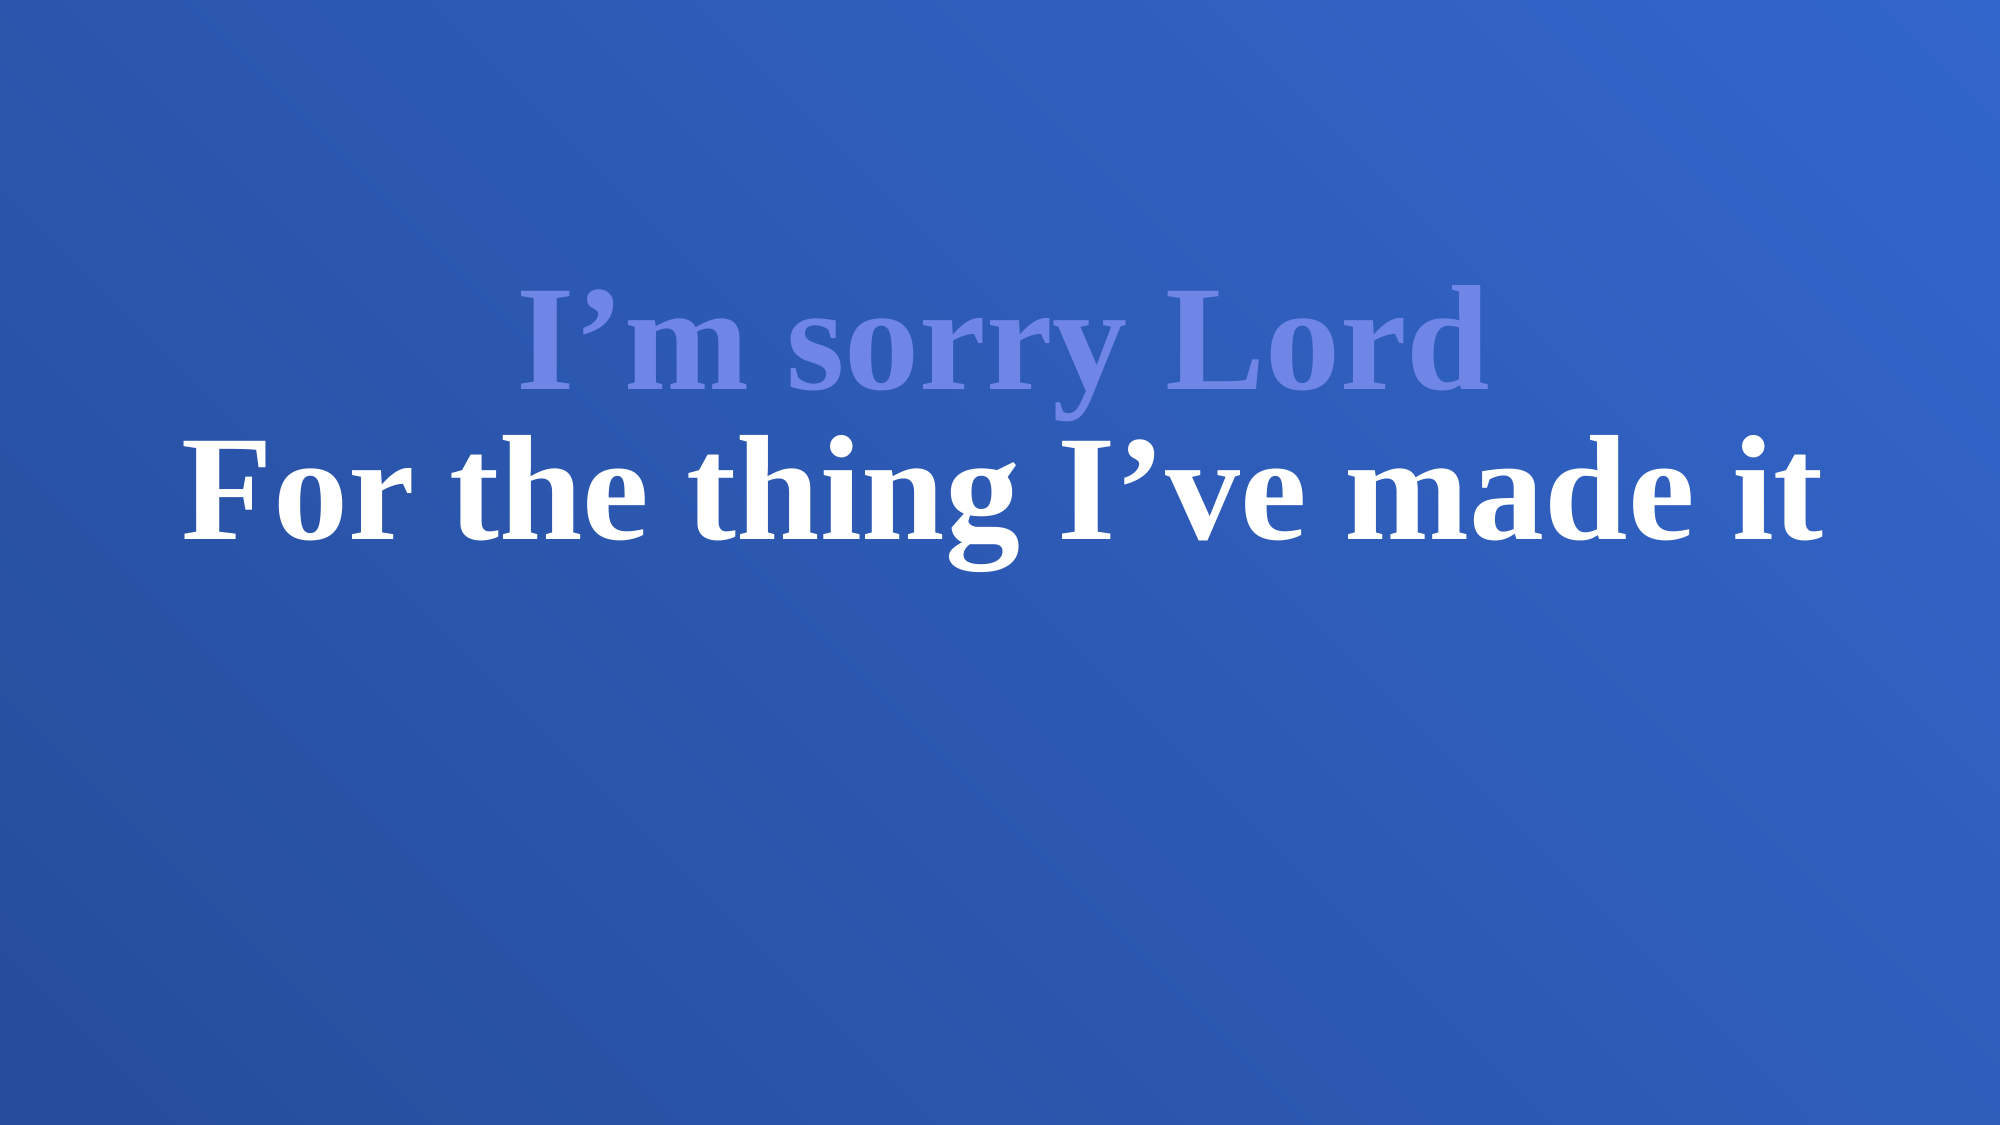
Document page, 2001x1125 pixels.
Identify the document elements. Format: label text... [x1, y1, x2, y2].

text_box I’m sorry Lord For the thing I’ve made it [3, 262, 2000, 578]
